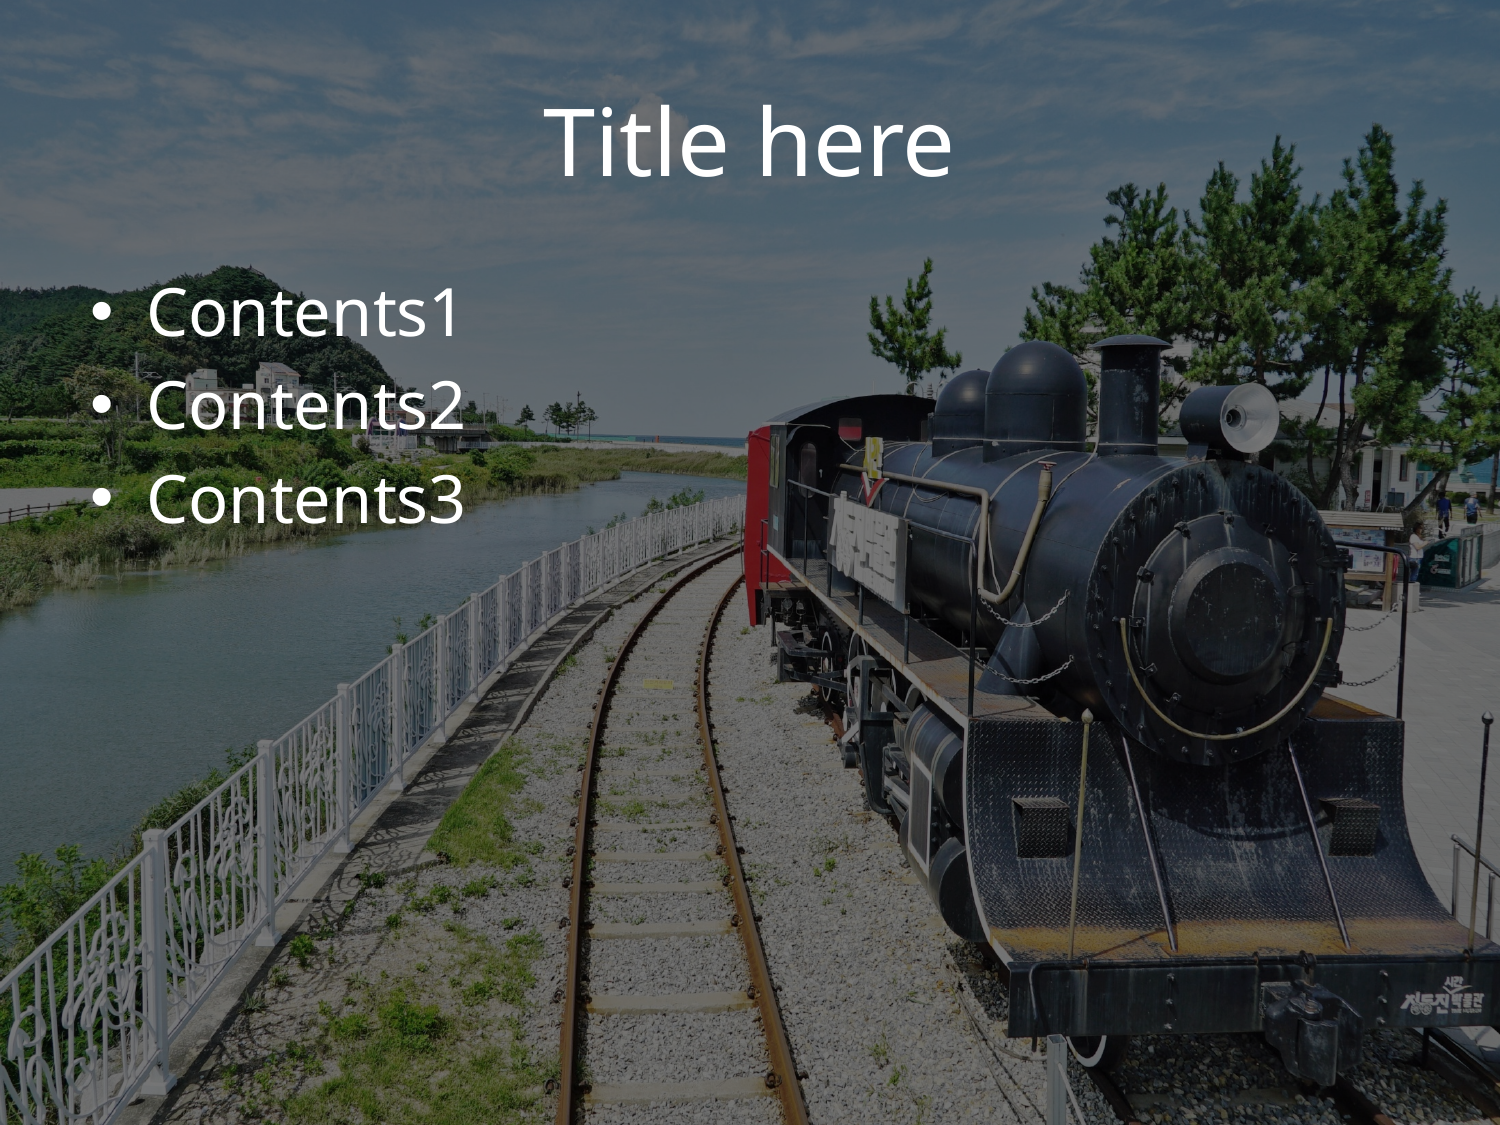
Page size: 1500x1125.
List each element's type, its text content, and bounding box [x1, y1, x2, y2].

title Title here [75, 45, 1425, 233]
text_box [0, 0, 1500, 1125]
list Contents1 Contents2 Contents3 [75, 262, 1425, 1005]
